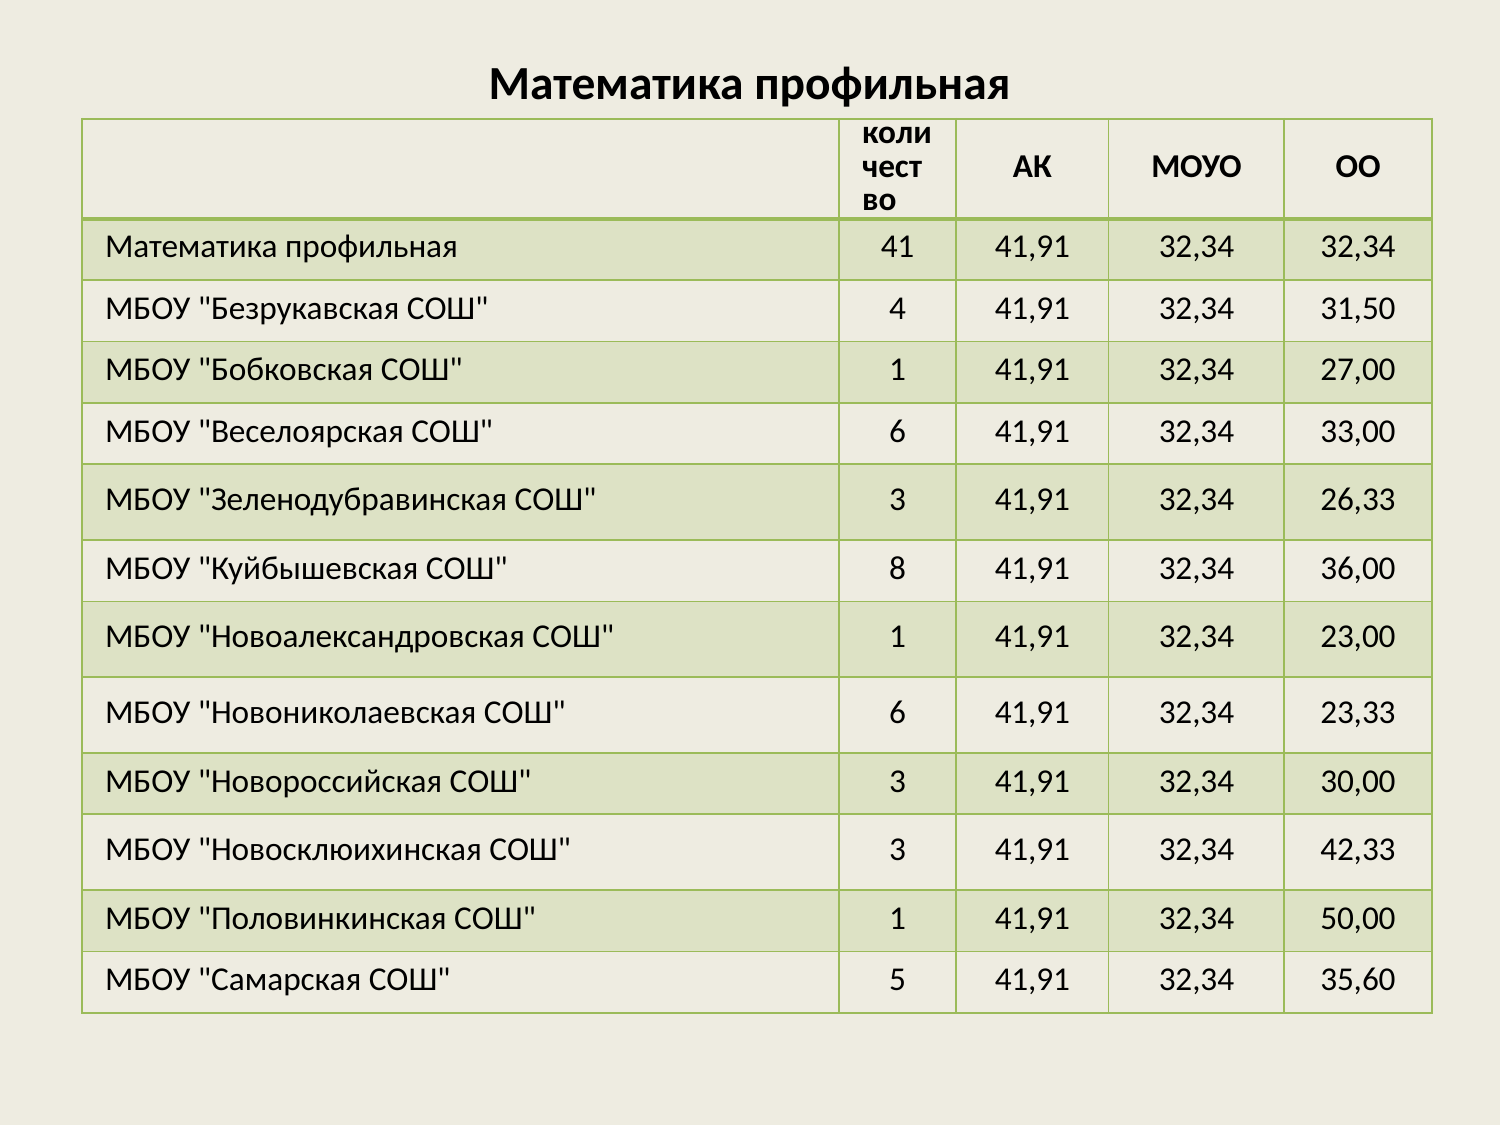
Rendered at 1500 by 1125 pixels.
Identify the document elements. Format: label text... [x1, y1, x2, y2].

table_cell 41,91 [957, 541, 1108, 601]
table_cell 50,00 [1285, 891, 1431, 951]
table_cell 41,91 [957, 754, 1108, 813]
table_cell МБОУ "Куйбышевская СОШ" [83, 541, 838, 601]
table_cell 23,33 [1285, 678, 1431, 752]
table_cell 41,91 [957, 465, 1108, 539]
table_cell 6 [840, 678, 955, 752]
table_cell 32,34 [1109, 754, 1283, 813]
table_cell 32,34 [1109, 221, 1283, 279]
table_cell 32,34 [1109, 815, 1283, 889]
table_cell 41 [840, 221, 955, 279]
table_cell 3 [840, 465, 955, 539]
table_cell 32,34 [1109, 541, 1283, 601]
table_cell МБОУ "Новониколаевская СОШ" [83, 678, 838, 752]
table_header ОО [1285, 120, 1431, 217]
table_header количество [840, 120, 955, 217]
table_cell МБОУ "Бобковская СОШ" [83, 342, 838, 402]
title Математика профильная [75, 45, 1425, 118]
table_cell 1 [840, 602, 955, 676]
table_cell 41,91 [957, 221, 1108, 279]
table_cell 6 [840, 404, 955, 463]
table_cell 5 [840, 952, 955, 1012]
table_cell 35,60 [1285, 952, 1431, 1012]
table_cell 41,91 [957, 891, 1108, 951]
table_cell 32,34 [1109, 678, 1283, 752]
table_cell 32,34 [1109, 281, 1283, 341]
table_cell 32,34 [1109, 891, 1283, 951]
table_cell 8 [840, 541, 955, 601]
table_cell 41,91 [957, 342, 1108, 402]
table_cell МБОУ "Половинкинская СОШ" [83, 891, 838, 951]
table_cell 41,91 [957, 602, 1108, 676]
table_cell 41,91 [957, 678, 1108, 752]
table_cell 42,33 [1285, 815, 1431, 889]
table_header МОУО [1109, 120, 1283, 217]
table_header АК [957, 120, 1108, 217]
table_cell 3 [840, 754, 955, 813]
table_header [83, 120, 838, 217]
table_cell 1 [840, 891, 955, 951]
table_cell 26,33 [1285, 465, 1431, 539]
table_cell 32,34 [1109, 342, 1283, 402]
table_cell МБОУ "Новосклюихинская СОШ" [83, 815, 838, 889]
table_cell МБОУ "Новороссийская СОШ" [83, 754, 838, 813]
table_cell 33,00 [1285, 404, 1431, 463]
table_cell 31,50 [1285, 281, 1431, 341]
table_cell 30,00 [1285, 754, 1431, 813]
table_cell МБОУ "Веселоярская СОШ" [83, 404, 838, 463]
table_cell МБОУ "Самарская СОШ" [83, 952, 838, 1012]
table_cell 1 [840, 342, 955, 402]
table_cell 23,00 [1285, 602, 1431, 676]
table_cell 32,34 [1109, 602, 1283, 676]
table_cell 41,91 [957, 281, 1108, 341]
table_cell МБОУ "Зеленодубравинская СОШ" [83, 465, 838, 539]
table_cell 41,91 [957, 404, 1108, 463]
table_cell 41,91 [957, 815, 1108, 889]
table_cell 32,34 [1109, 465, 1283, 539]
table_cell МБОУ "Новоалександровская СОШ" [83, 602, 838, 676]
table_cell 4 [840, 281, 955, 341]
table_cell 41,91 [957, 952, 1108, 1012]
table_cell Математика профильная [83, 221, 838, 279]
table_cell 3 [840, 815, 955, 889]
table_cell 27,00 [1285, 342, 1431, 402]
table_cell 32,34 [1285, 221, 1431, 279]
table_cell 36,00 [1285, 541, 1431, 601]
table_cell МБОУ "Безрукавская СОШ" [83, 281, 838, 341]
table_cell 32,34 [1109, 404, 1283, 463]
table_cell 32,34 [1109, 952, 1283, 1012]
